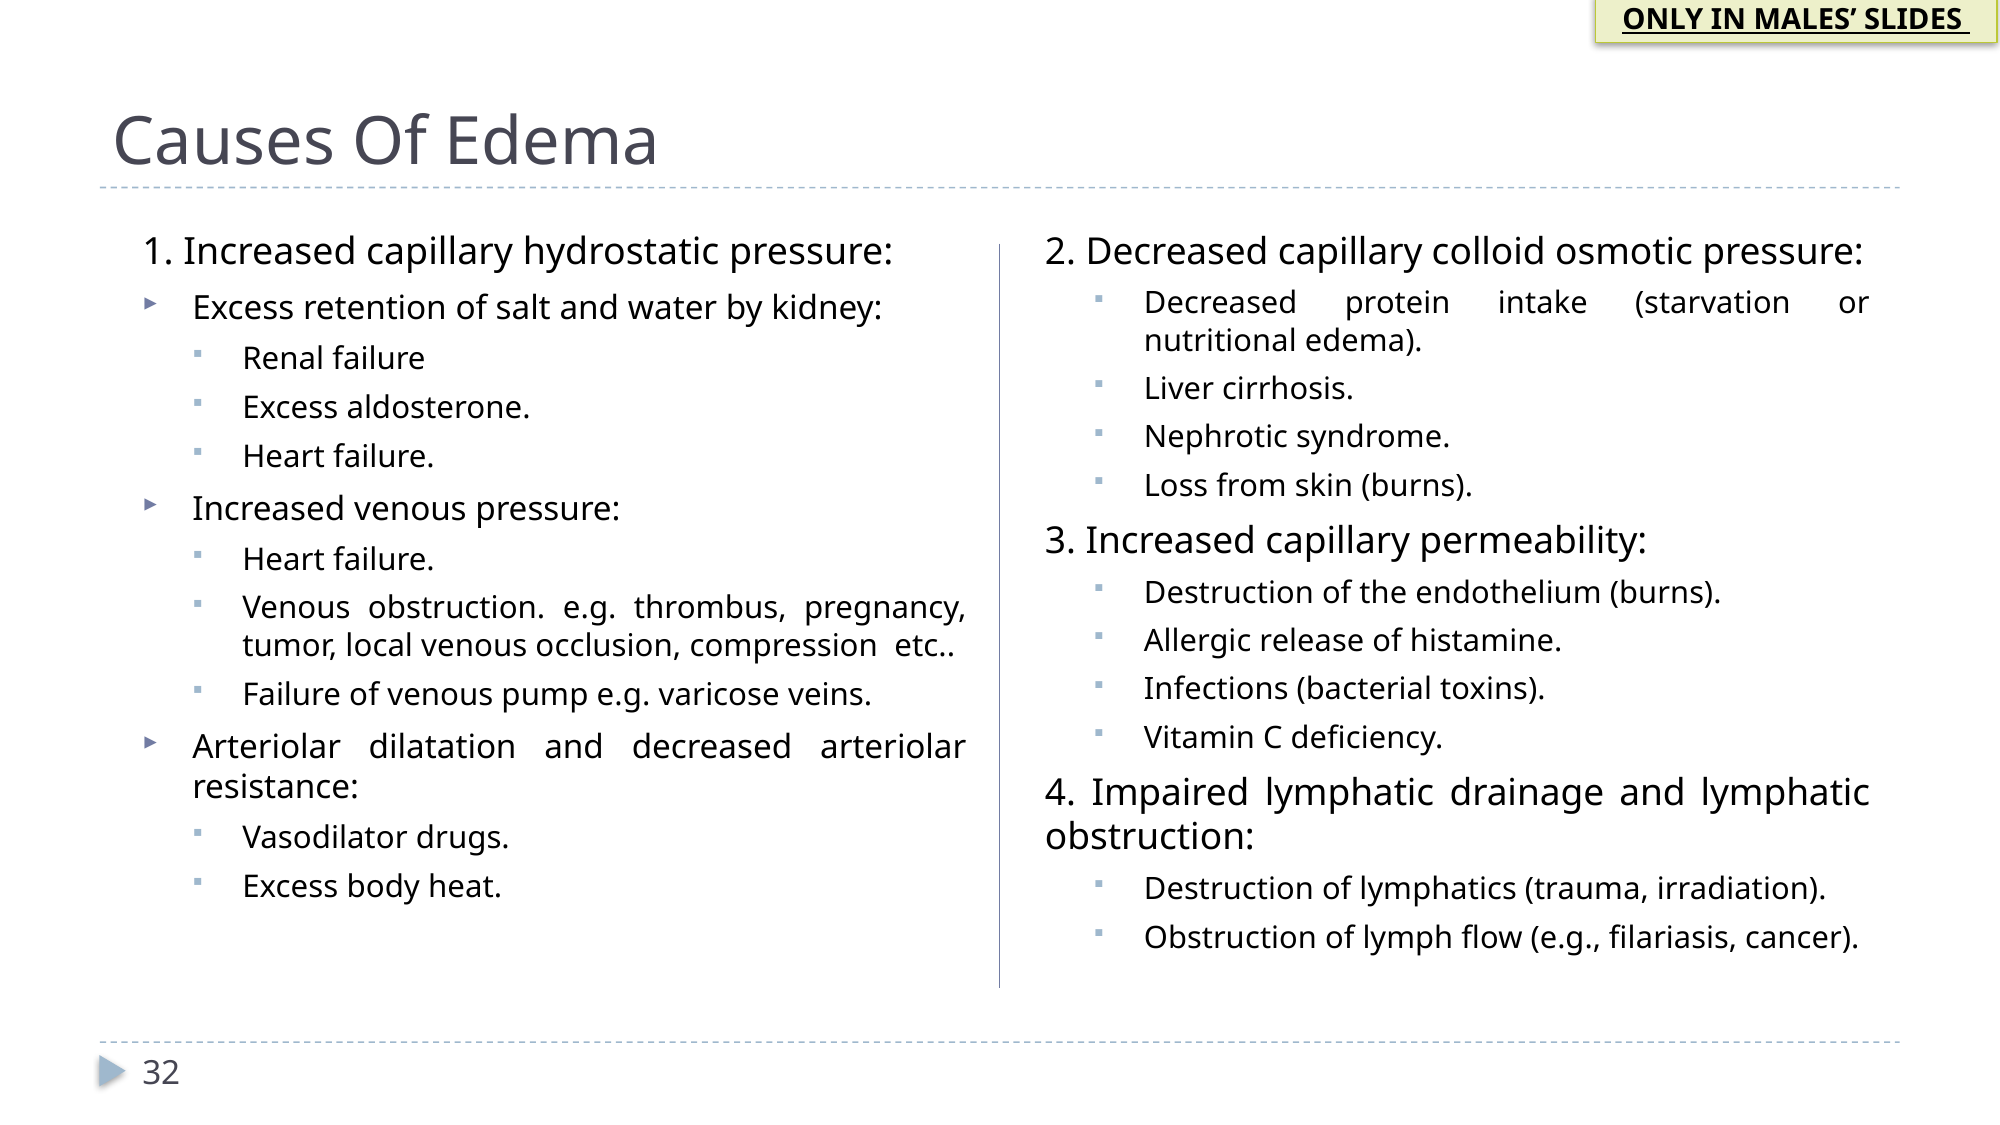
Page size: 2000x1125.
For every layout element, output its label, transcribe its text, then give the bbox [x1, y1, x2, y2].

text_box 2. Decreased capillary colloid osmotic pressure: Decreased protein intake (starvation or nutritional edema). Liver cirrhosis. Nephrotic syndrome. Loss from skin (burns). 3. Increased capillary permeability: Destruction of the endothelium (burns). Allergic release of histamine. Infections (bacterial toxins). Vitamin C deficiency. 4. Impaired lymphatic drainage and lymphatic obstruction: Destruction of lymphatics (trauma, irradiation). Obstruction of lymph flow (e.g., filariasis, cancer). [1028, 218, 1888, 1014]
list 1. Increased capillary hydrostatic pressure: Excess retention of salt and water by kidney: Renal failure Excess aldosterone. Heart failure. Increased venous pressure: Heart failure. Venous obstruction. e.g. thrombus, pregnancy, tumor, local venous occlusion, compression etc.. Failure of venous pump e.g. varicose veins. Arteriolar dilatation and decreased arteriolar resistance: Vasodilator drugs. Excess body heat. [125, 219, 985, 1010]
title Causes Of Edema [96, 23, 1896, 186]
slide_number 32 [125, 1042, 559, 1103]
text_box ONLY IN MALES’ SLIDES [1595, 0, 1998, 43]
